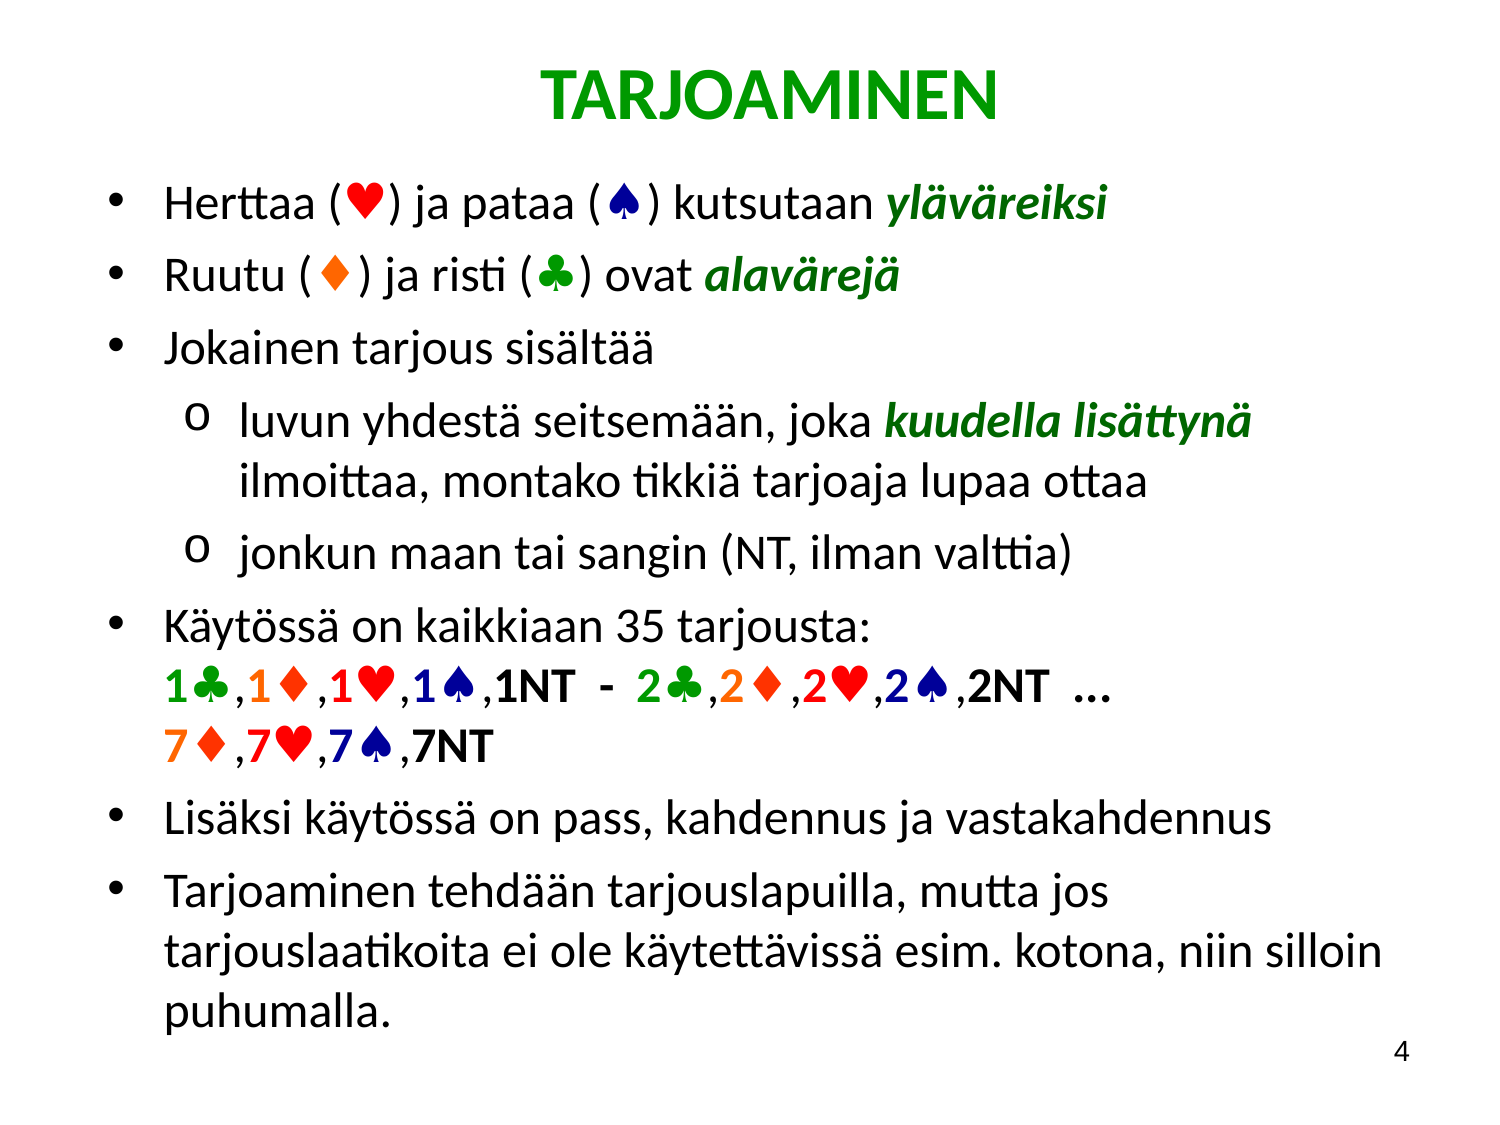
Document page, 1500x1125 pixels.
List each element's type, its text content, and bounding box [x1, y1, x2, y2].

slide_number 4 [1074, 1024, 1425, 1103]
text_box TARJOAMINEN [96, 37, 1444, 142]
text_box Herttaa (♥) ja pataa (♠) kutsutaan yläväreiksi Ruutu (♦) ja risti (♣) ovat alavärejä Jokainen tarjous sisältää luvun yhdestä seitsemään, joka kuudella lisättynä ilmoittaa, montako tikkiä tarjoaja lupaa ottaa jonkun maan tai sangin (NT, ilman valttia) Käytössä on kaikkiaan 35 tarjousta: 1♣,1♦,1♥,1♠,1NT - 2♣,2♦,2♥,2♠,2NT ... 7♦,7♥,7♠,7NT Lisäksi käytössä on pass, kahdennus ja vastakahdennus Tarjoaminen tehdään tarjouslapuilla, mutta jos tarjouslaatikoita ei ole käytettävissä esim. kotona, niin silloin puhumalla. [92, 162, 1428, 1045]
